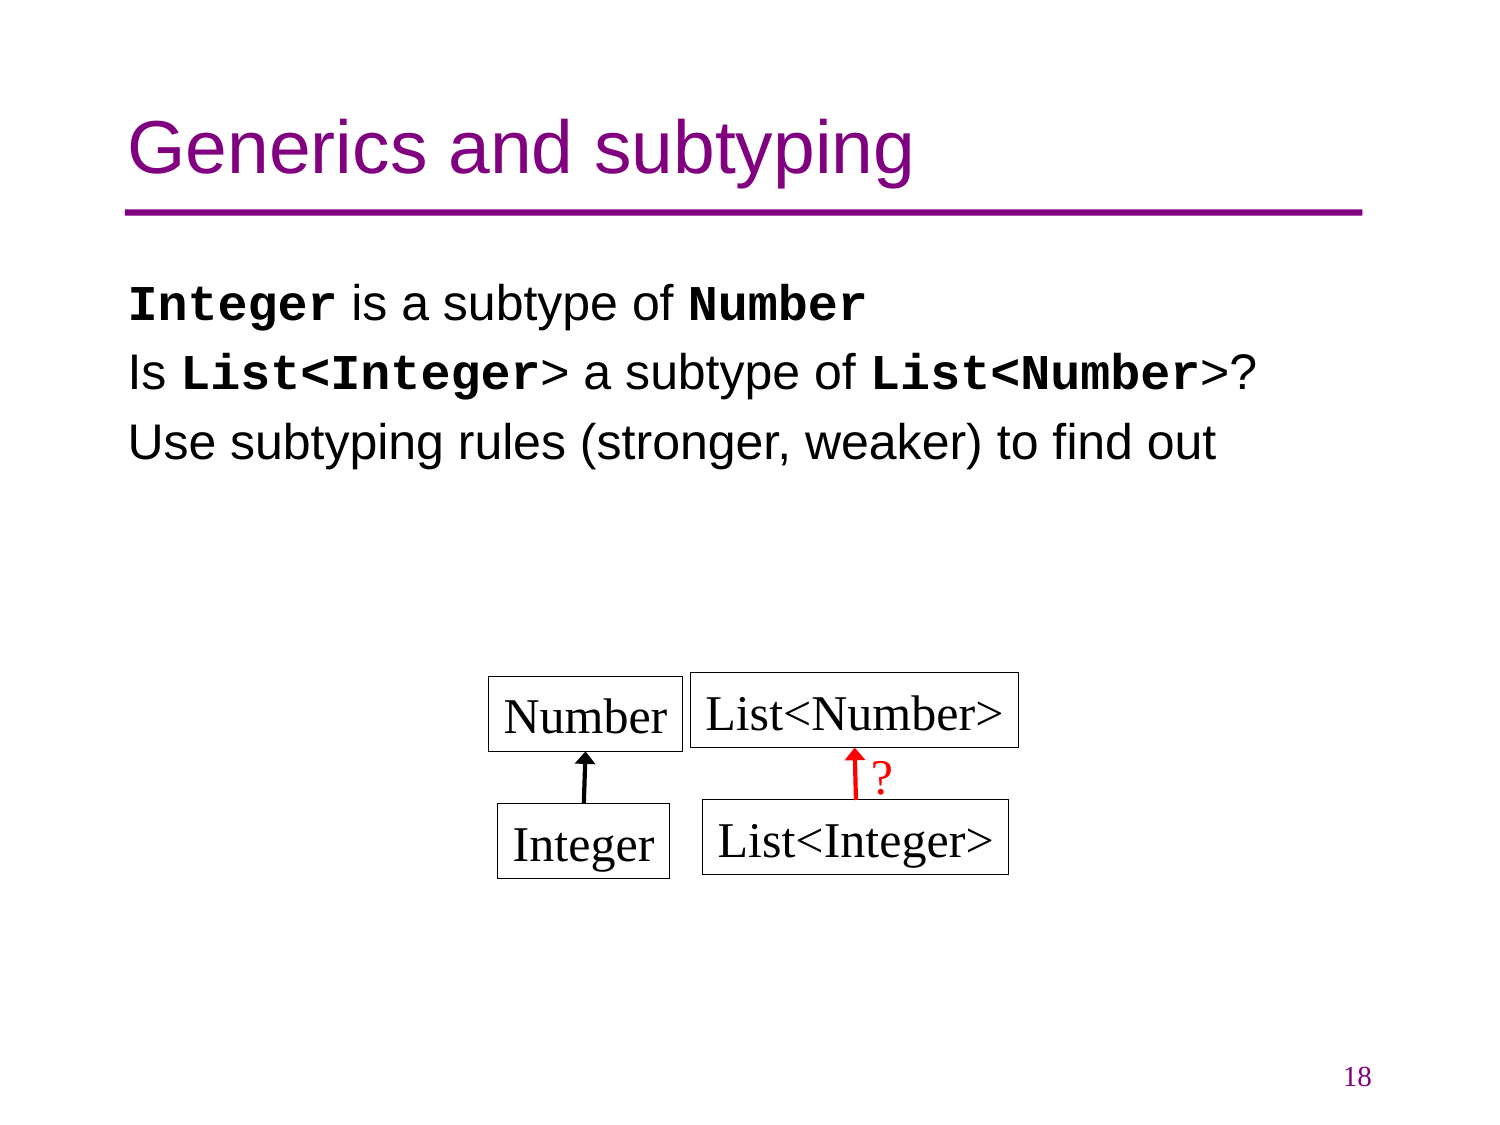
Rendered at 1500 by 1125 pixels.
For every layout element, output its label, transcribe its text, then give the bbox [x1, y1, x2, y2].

title Generics and subtyping [112, 50, 1388, 238]
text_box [485, 672, 1015, 880]
list Integer is a subtype of Number Is List<Integer> a subtype of List<Number>? Use subtyping rules (stronger, weaker) to find out [112, 262, 1475, 1000]
slide_number 18 [1074, 1049, 1388, 1125]
